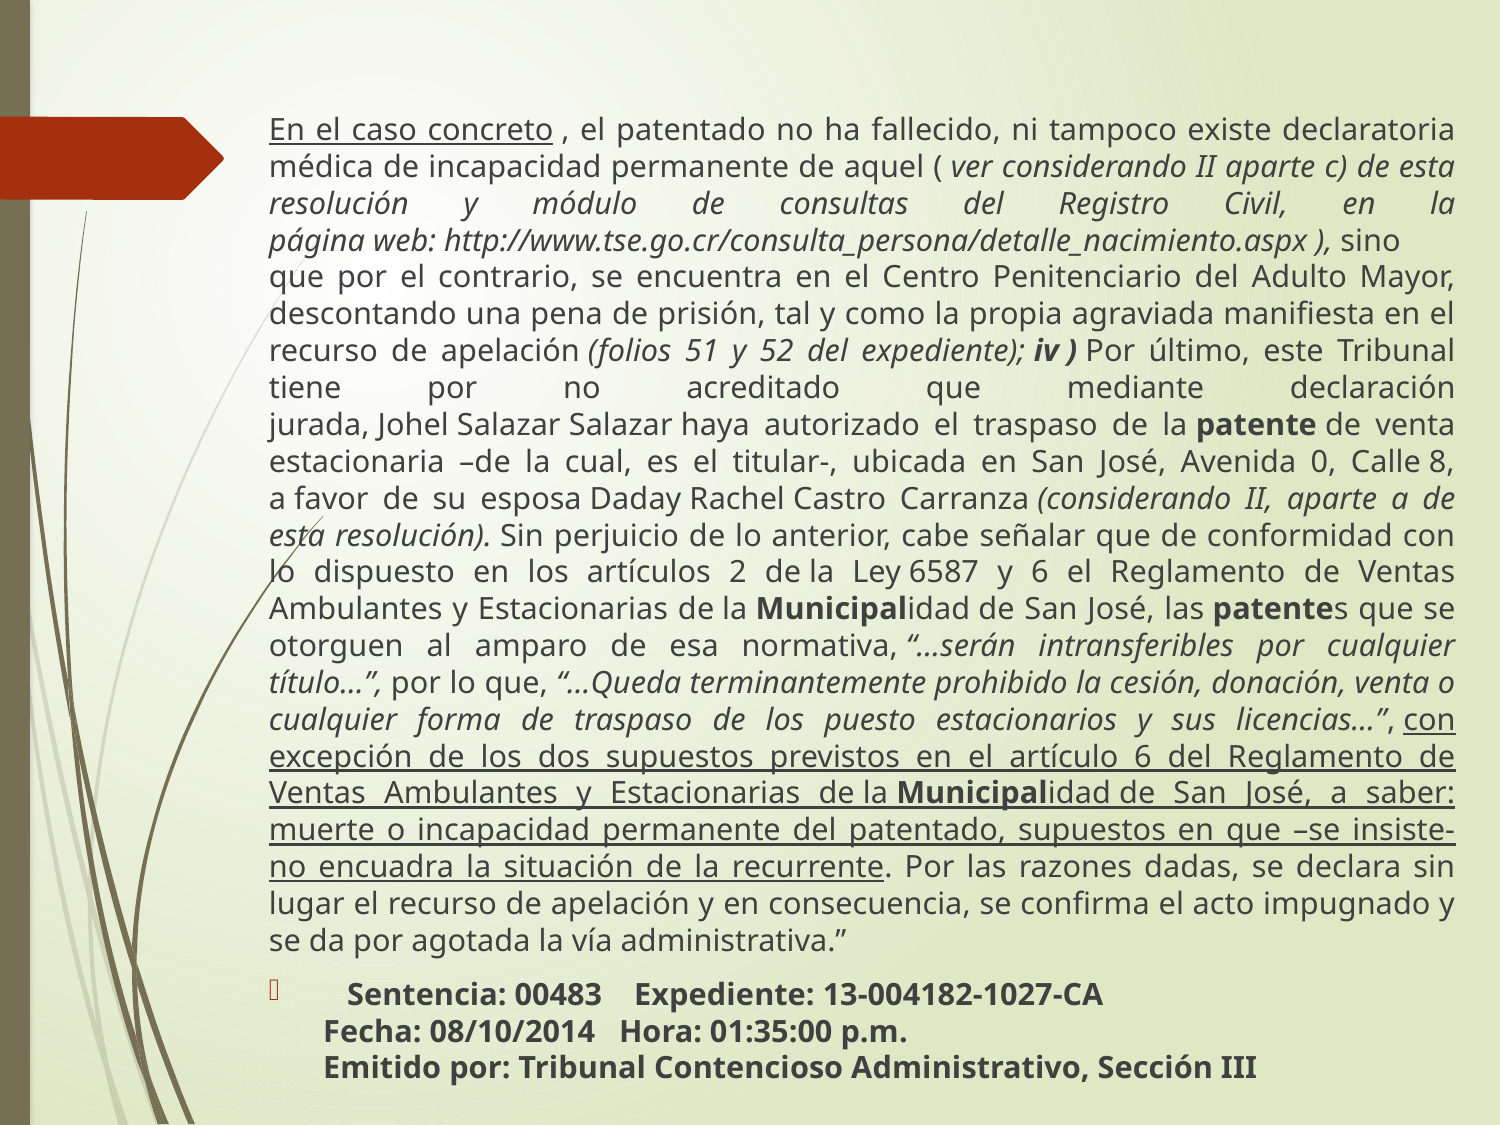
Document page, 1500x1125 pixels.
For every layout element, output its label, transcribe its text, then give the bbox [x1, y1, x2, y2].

list En el caso concreto , el patentado no ha fallecido, ni tampoco existe declaratoria médica de incapacidad permanente de aquel ( ver considerando II aparte c) de esta resolución y módulo de consultas del Registro Civil, en la página web: http://www.tse.go.cr/consulta_persona/detalle_nacimiento.aspx ), sino que por el contrario, se encuentra en el Centro Penitenciario del Adulto Mayor, descontando una pena de prisión, tal y como la propia agraviada manifiesta en el recurso de apelación (folios 51 y 52 del expediente); iv ) Por último, este Tribunal tiene por no acreditado que mediante declaración jurada, Johel Salazar Salazar haya autorizado el traspaso de la patente de venta estacionaria –de la cual, es el titular-, ubicada en San José, Avenida 0, Calle 8, a favor de su esposa Daday Rachel Castro Carranza (considerando II, aparte a de esta resolución). Sin perjuicio de lo anterior, cabe señalar que de conformidad con lo dispuesto en los artículos 2 de la Ley 6587 y 6 el Reglamento de Ventas Ambulantes y Estacionarias de la Municipalidad de San José, las patentes que se otorguen al amparo de esa normativa, “…serán intransferibles por cualquier título…”, por lo que, “…Queda terminantemente prohibido la cesión, donación, venta o cualquier forma de traspaso de los puesto estacionarios y sus licencias…”, con excepción de los dos supuestos previstos en el artículo 6 del Reglamento de Ventas Ambulantes y Estacionarias de la Municipalidad de San José, a saber: muerte o incapacidad permanente del patentado, supuestos en que –se insiste- no encuadra la situación de la recurrente. Por las razones dadas, se declara sin lugar el recurso de apelación y en consecuencia, se confirma el acto impugnado y se da por agotada la vía administrativa.” Sentencia: 00483 Expediente: 13-004182-1027-CA Fecha: 08/10/2014 Hora: 01:35:00 p.m. Emitido por: Tribunal Contencioso Administrativo, Sección III [253, 102, 1471, 1106]
